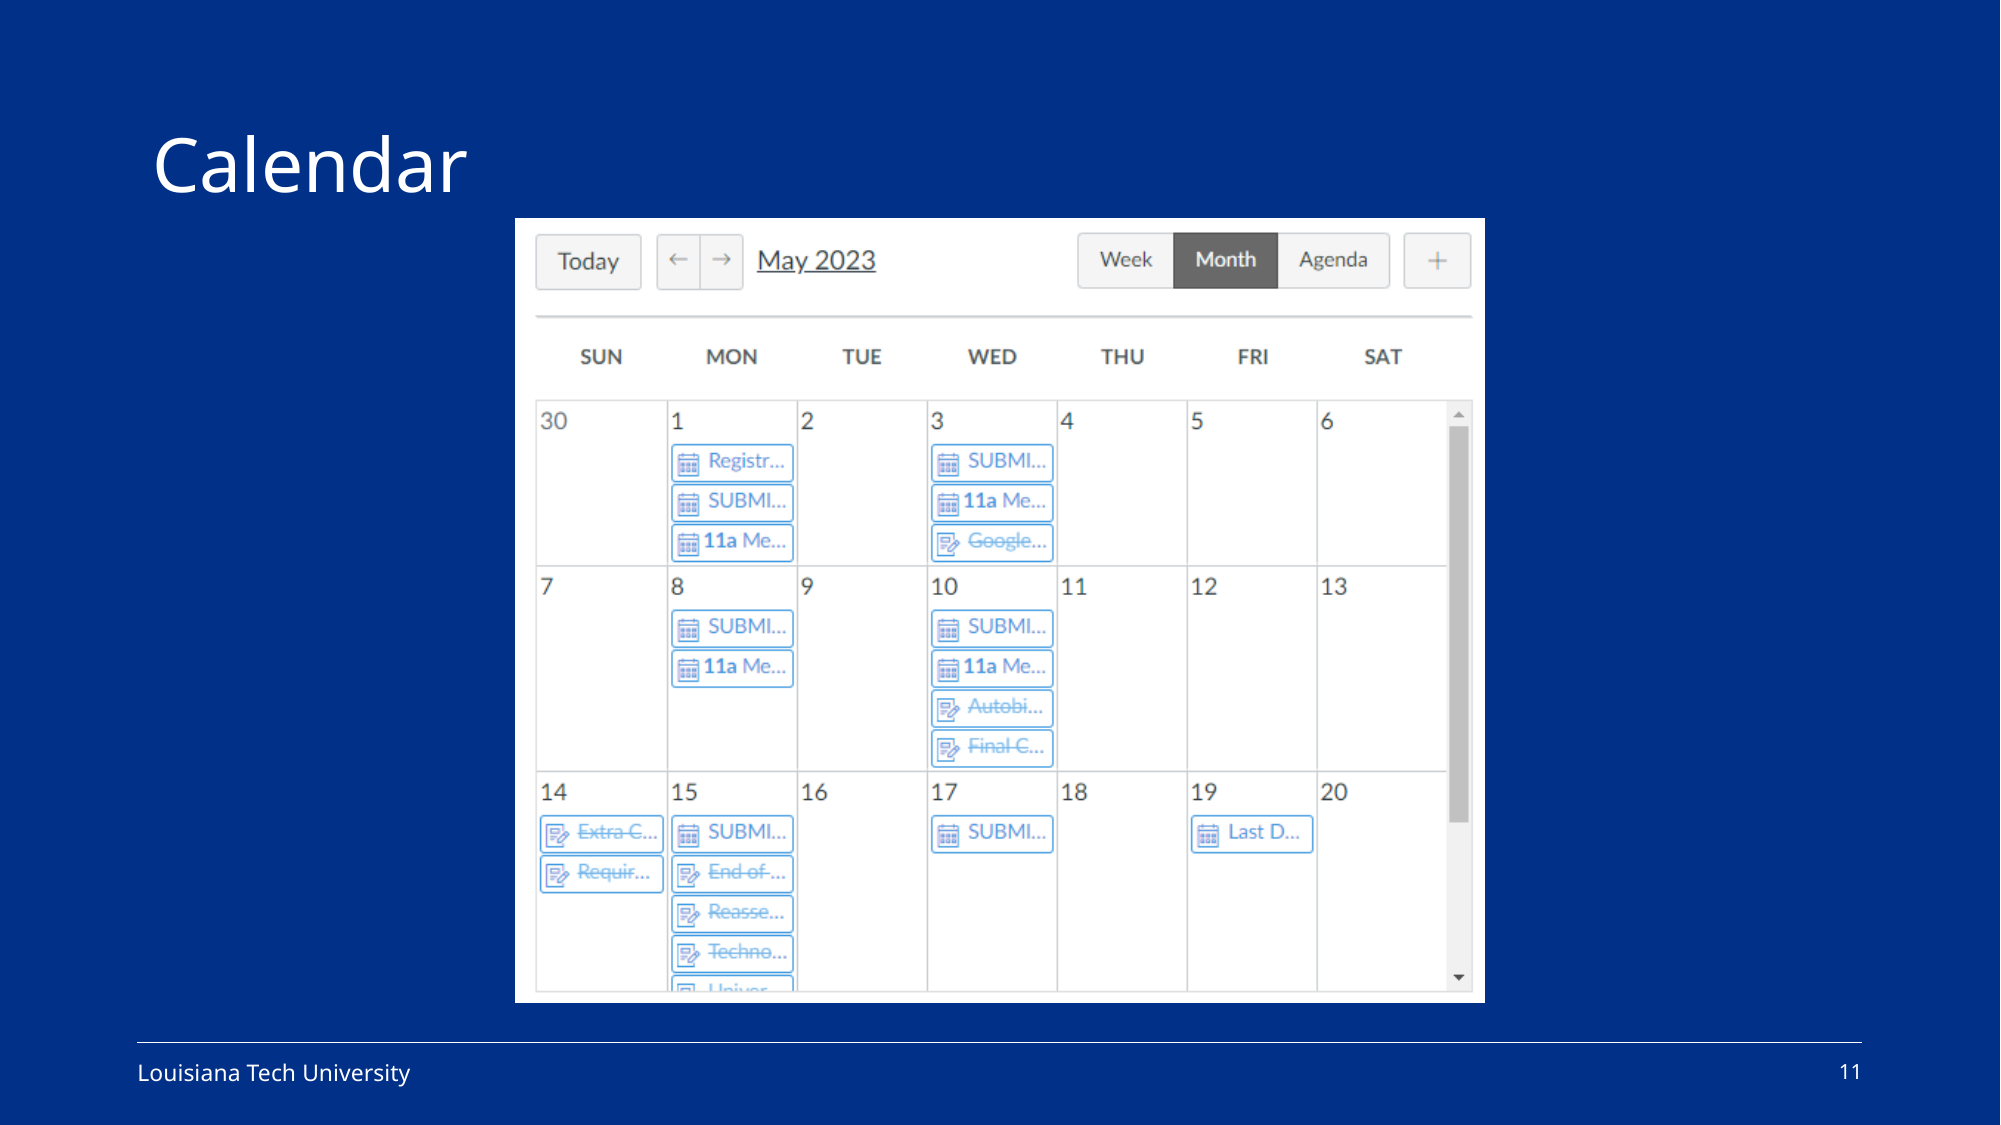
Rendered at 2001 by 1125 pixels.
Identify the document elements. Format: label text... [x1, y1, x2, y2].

title Calendar [137, 59, 1863, 278]
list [515, 218, 1485, 1003]
